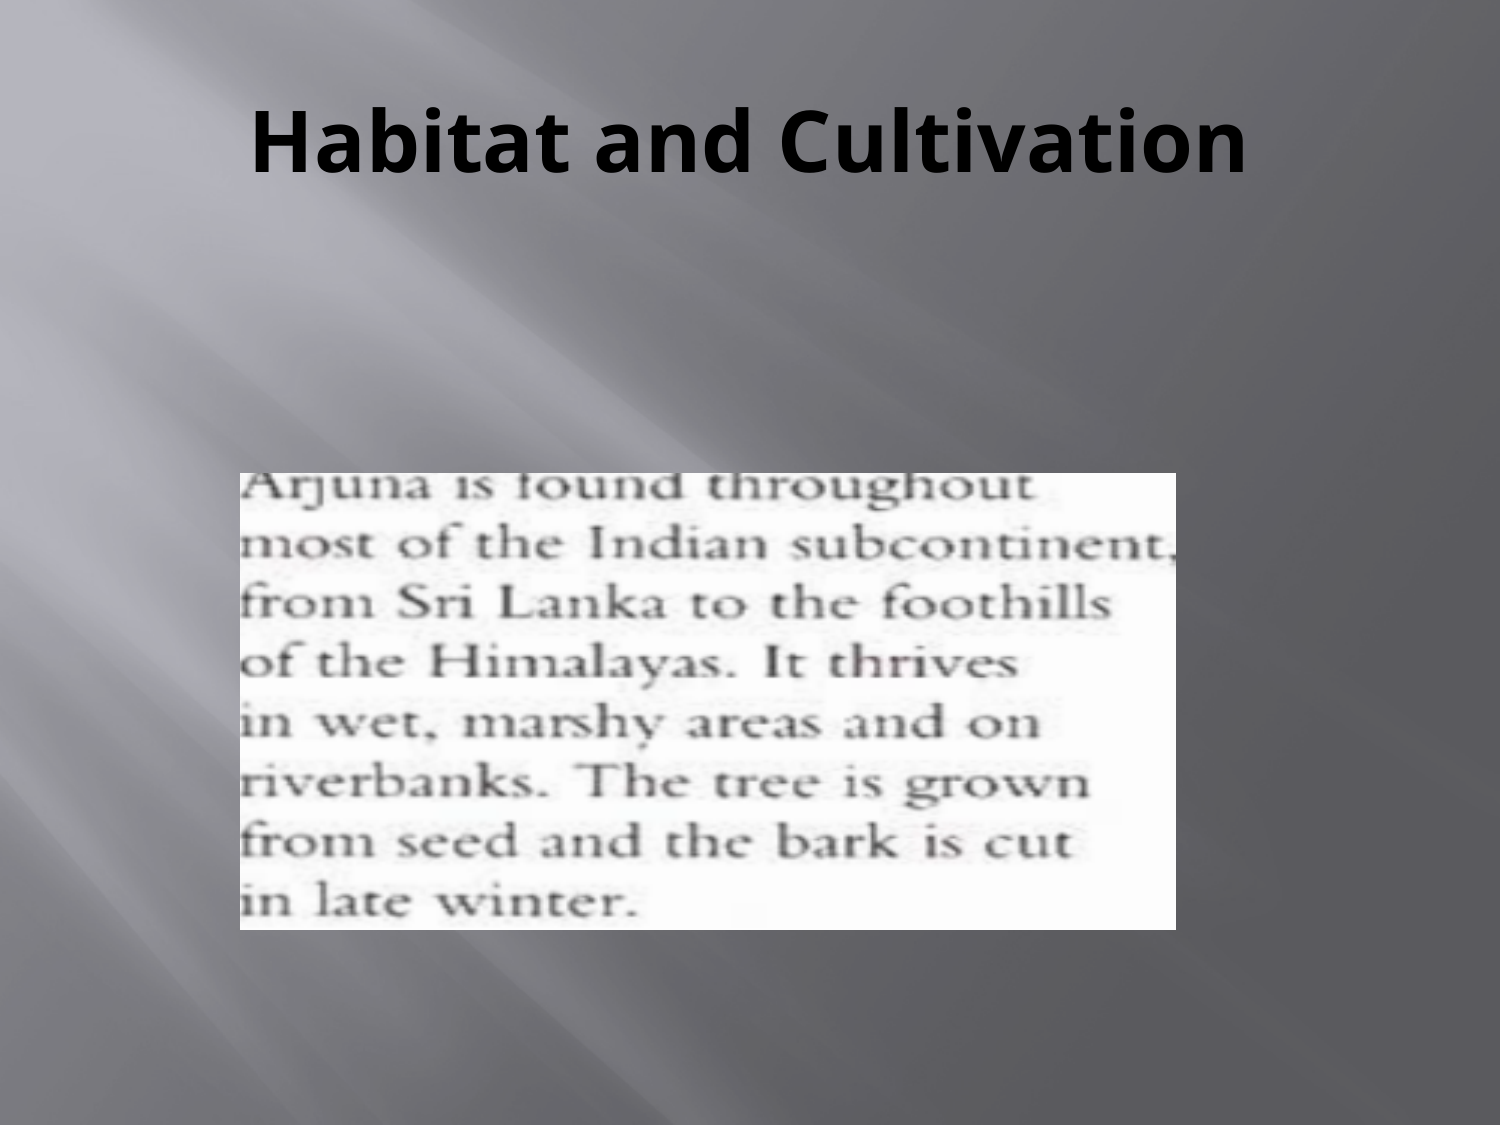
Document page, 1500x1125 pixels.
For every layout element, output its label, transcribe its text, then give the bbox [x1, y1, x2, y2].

title Habitat and Cultivation [75, 45, 1425, 233]
picture [240, 473, 1176, 930]
